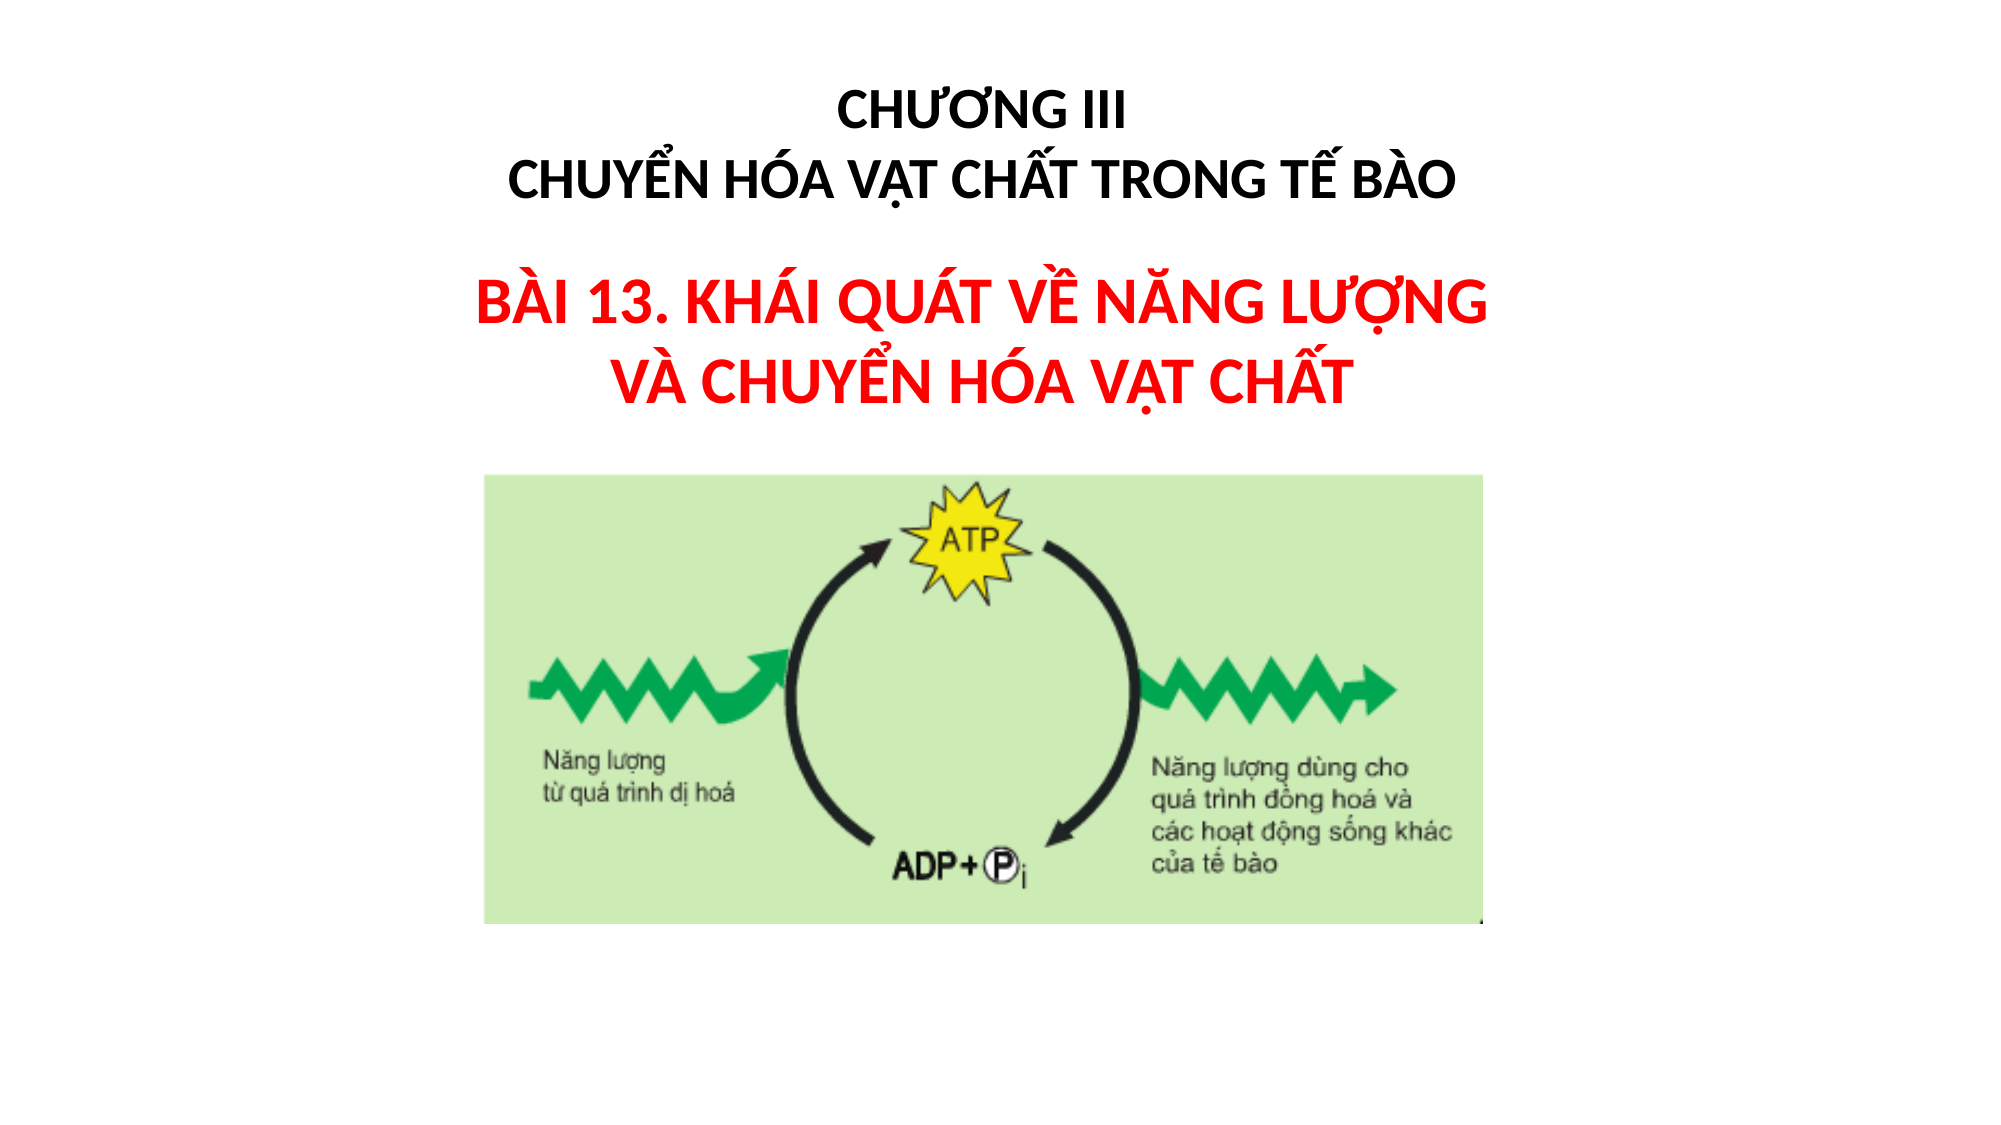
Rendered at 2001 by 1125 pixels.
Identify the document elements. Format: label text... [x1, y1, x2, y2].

text_box BÀI 13. KHÁI QUÁT VỀ NĂNG LƯỢNG VÀ CHUYỂN HÓA VẬT CHẤT [426, 249, 1540, 425]
text_box CHƯƠNG III CHUYỂN HÓA VẬT CHẤT TRONG TẾ BÀO [493, 62, 1473, 218]
picture [483, 474, 1483, 924]
